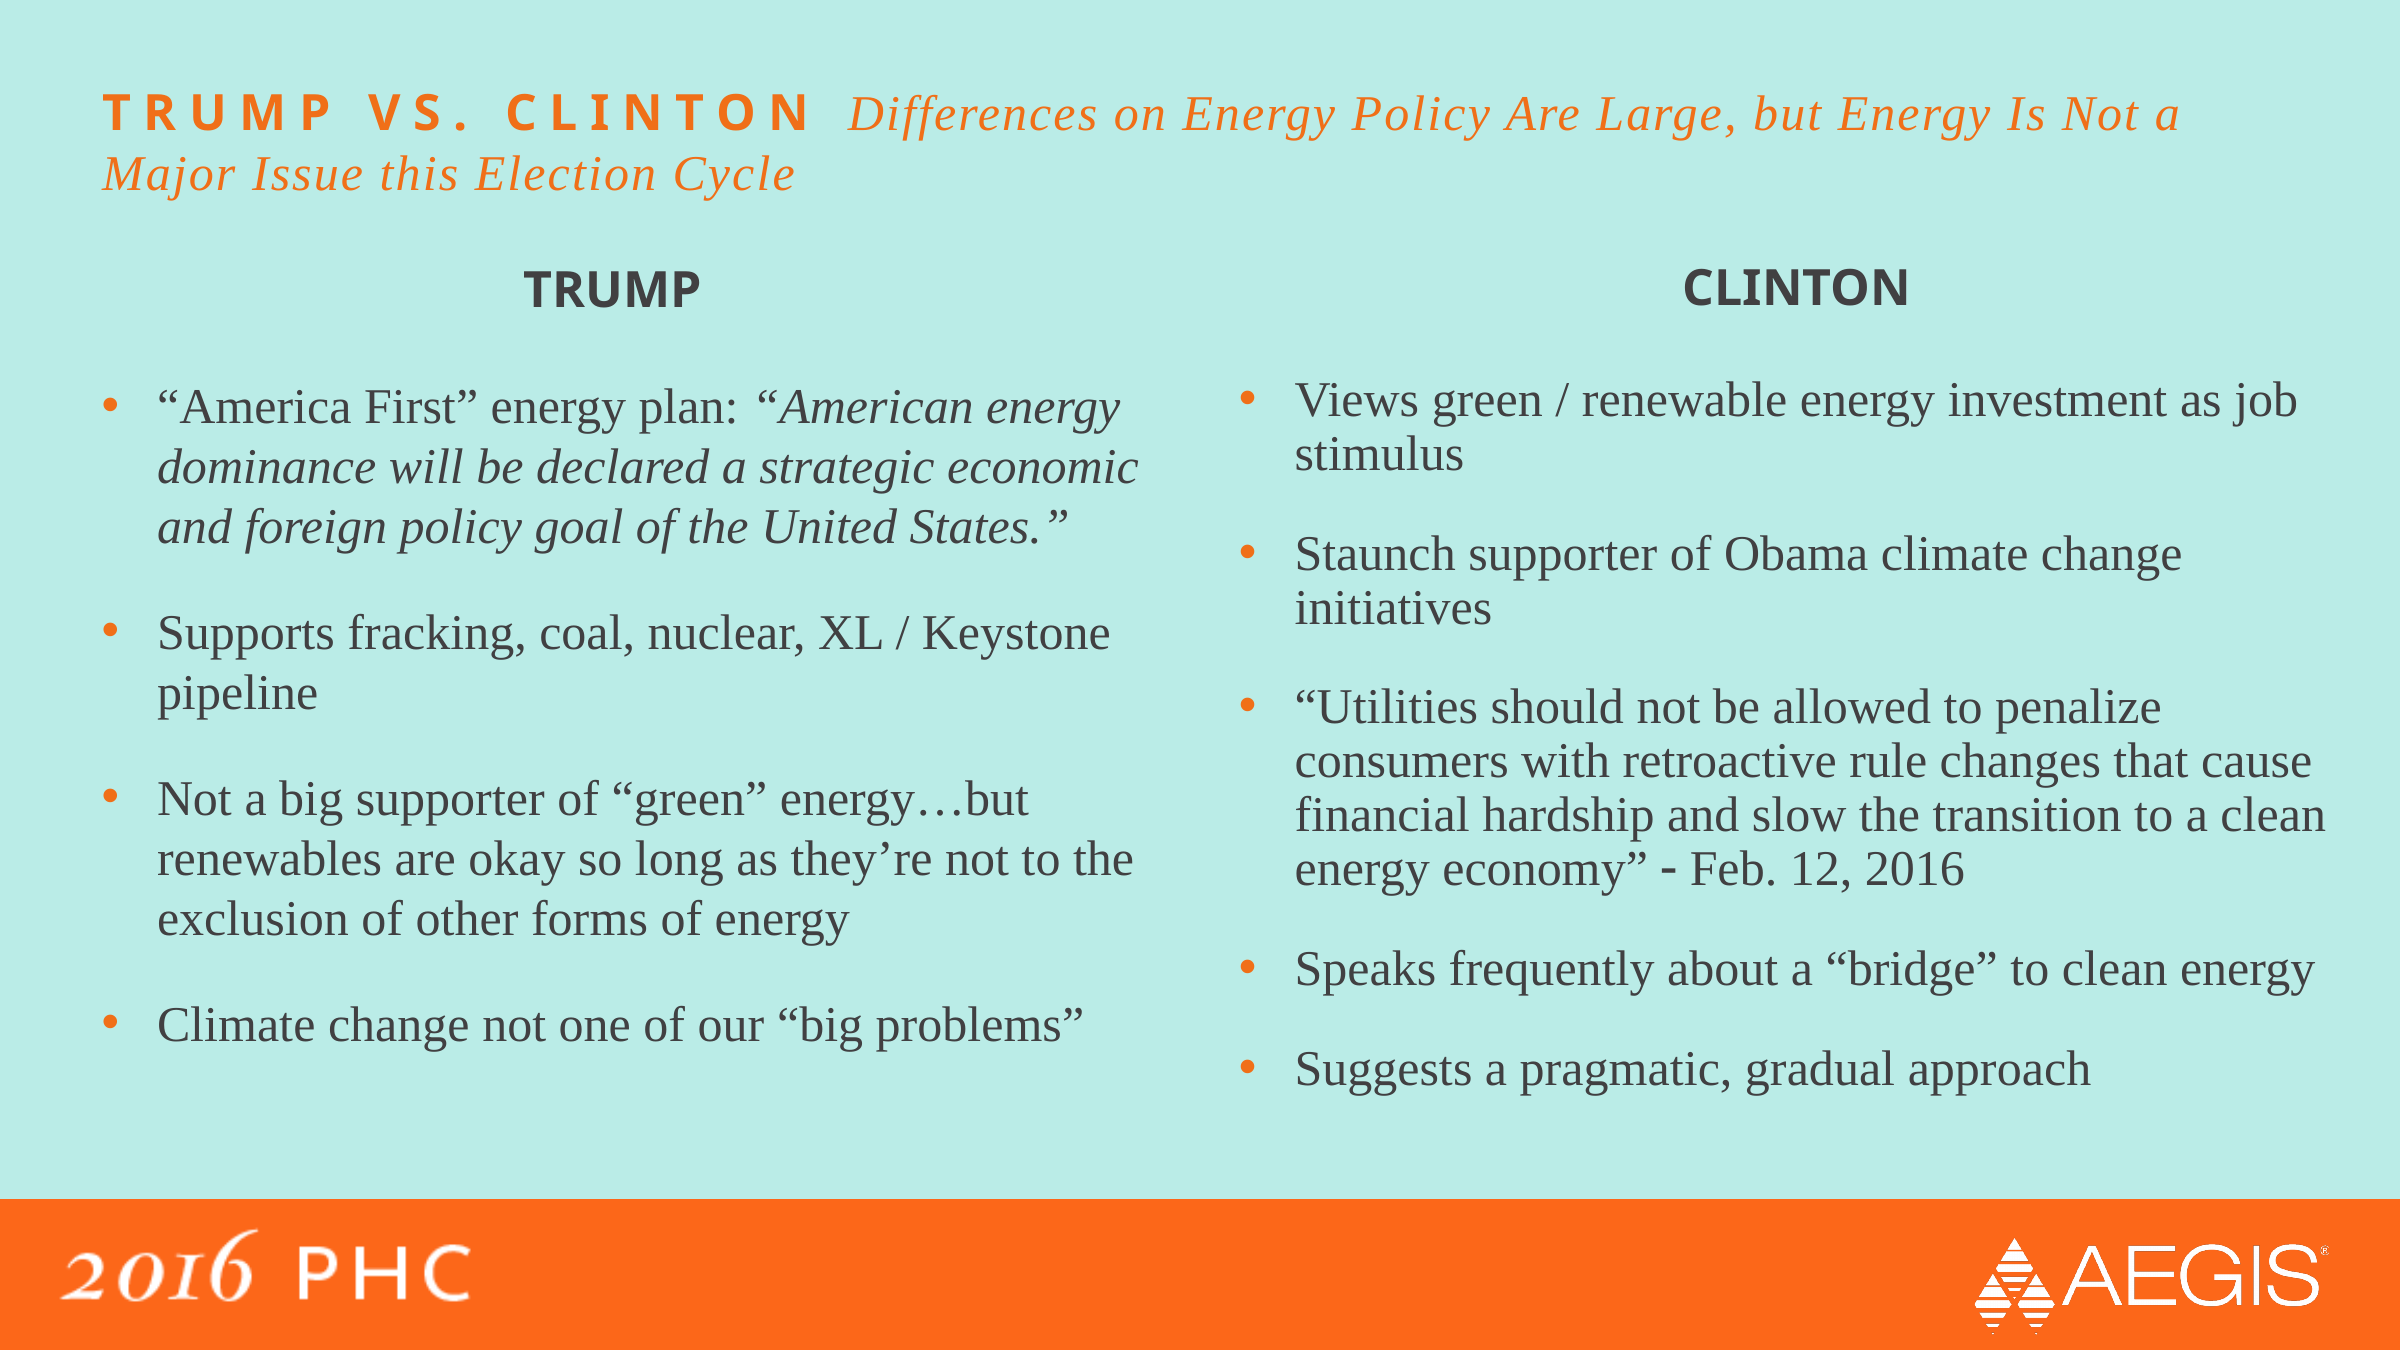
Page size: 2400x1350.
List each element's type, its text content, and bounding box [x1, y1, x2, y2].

text_box Views green / renewable energy investment as job stimulus Staunch supporter of Obama climate change initiatives “Utilities should not be allowed to penalize consumers with retroactive rule changes that cause financial hardship and slow the transition to a clean energy economy” - Feb. 12, 2016 Speaks frequently about a “bridge” to clean energy Suggests a pragmatic, gradual approach [1228, 362, 2345, 1205]
list “America First” energy plan: “American energy dominance will be declared a strategic economic and foreign policy goal of the United States.” Supports fracking, coal, nuclear, XL / Keystone pipeline Not a big supporter of “green” energy…but renewables are okay so long as they’re not to the exclusion of other forms of energy Climate change not one of our “big problems” [86, 366, 1163, 1190]
picture [0, 1199, 2400, 1350]
text_box CLINTON [1561, 262, 2033, 317]
title trump vs. clinton Differences on Energy Policy Are Large, but Energy Is Not a Major Issue this Election Cycle [86, 72, 2247, 209]
text_box TRUMP [377, 264, 849, 319]
